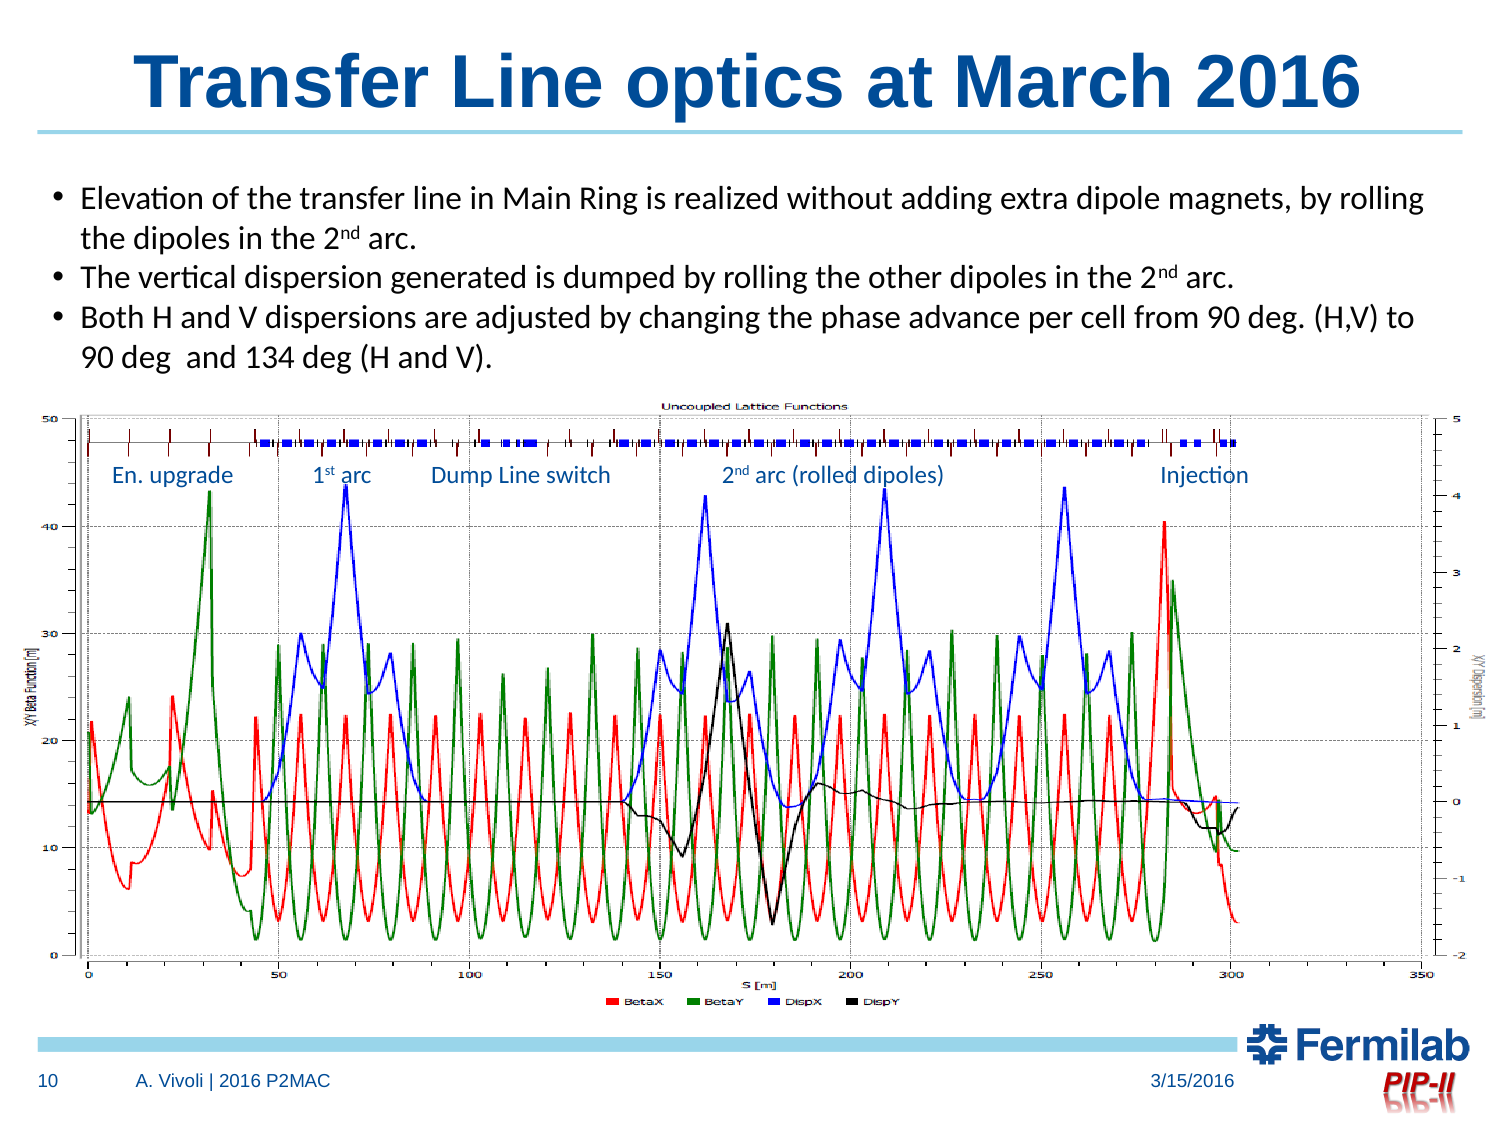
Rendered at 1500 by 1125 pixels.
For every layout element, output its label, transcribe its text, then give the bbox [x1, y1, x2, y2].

picture [0, 0, 1500, 1125]
title Transfer Line optics at March 2016 [37, 17, 1461, 123]
slide_number 10 [37, 1068, 111, 1109]
footer A. Vivoli | 2016 P2MAC [135, 1068, 863, 1109]
text_box Elevation of the transfer line in Main Ring is realized without adding extra dipole magnets, by rolling the dipoles in the 2nd arc. The vertical dispersion generated is dumped by rolling the other dipoles in the 2nd arc. Both H and V dispersions are adjusted by changing the phase advance per cell from 90 deg. (H,V) to 90 deg and 134 deg (H and V). [37, 168, 1461, 399]
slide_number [1058, 1068, 1235, 1109]
